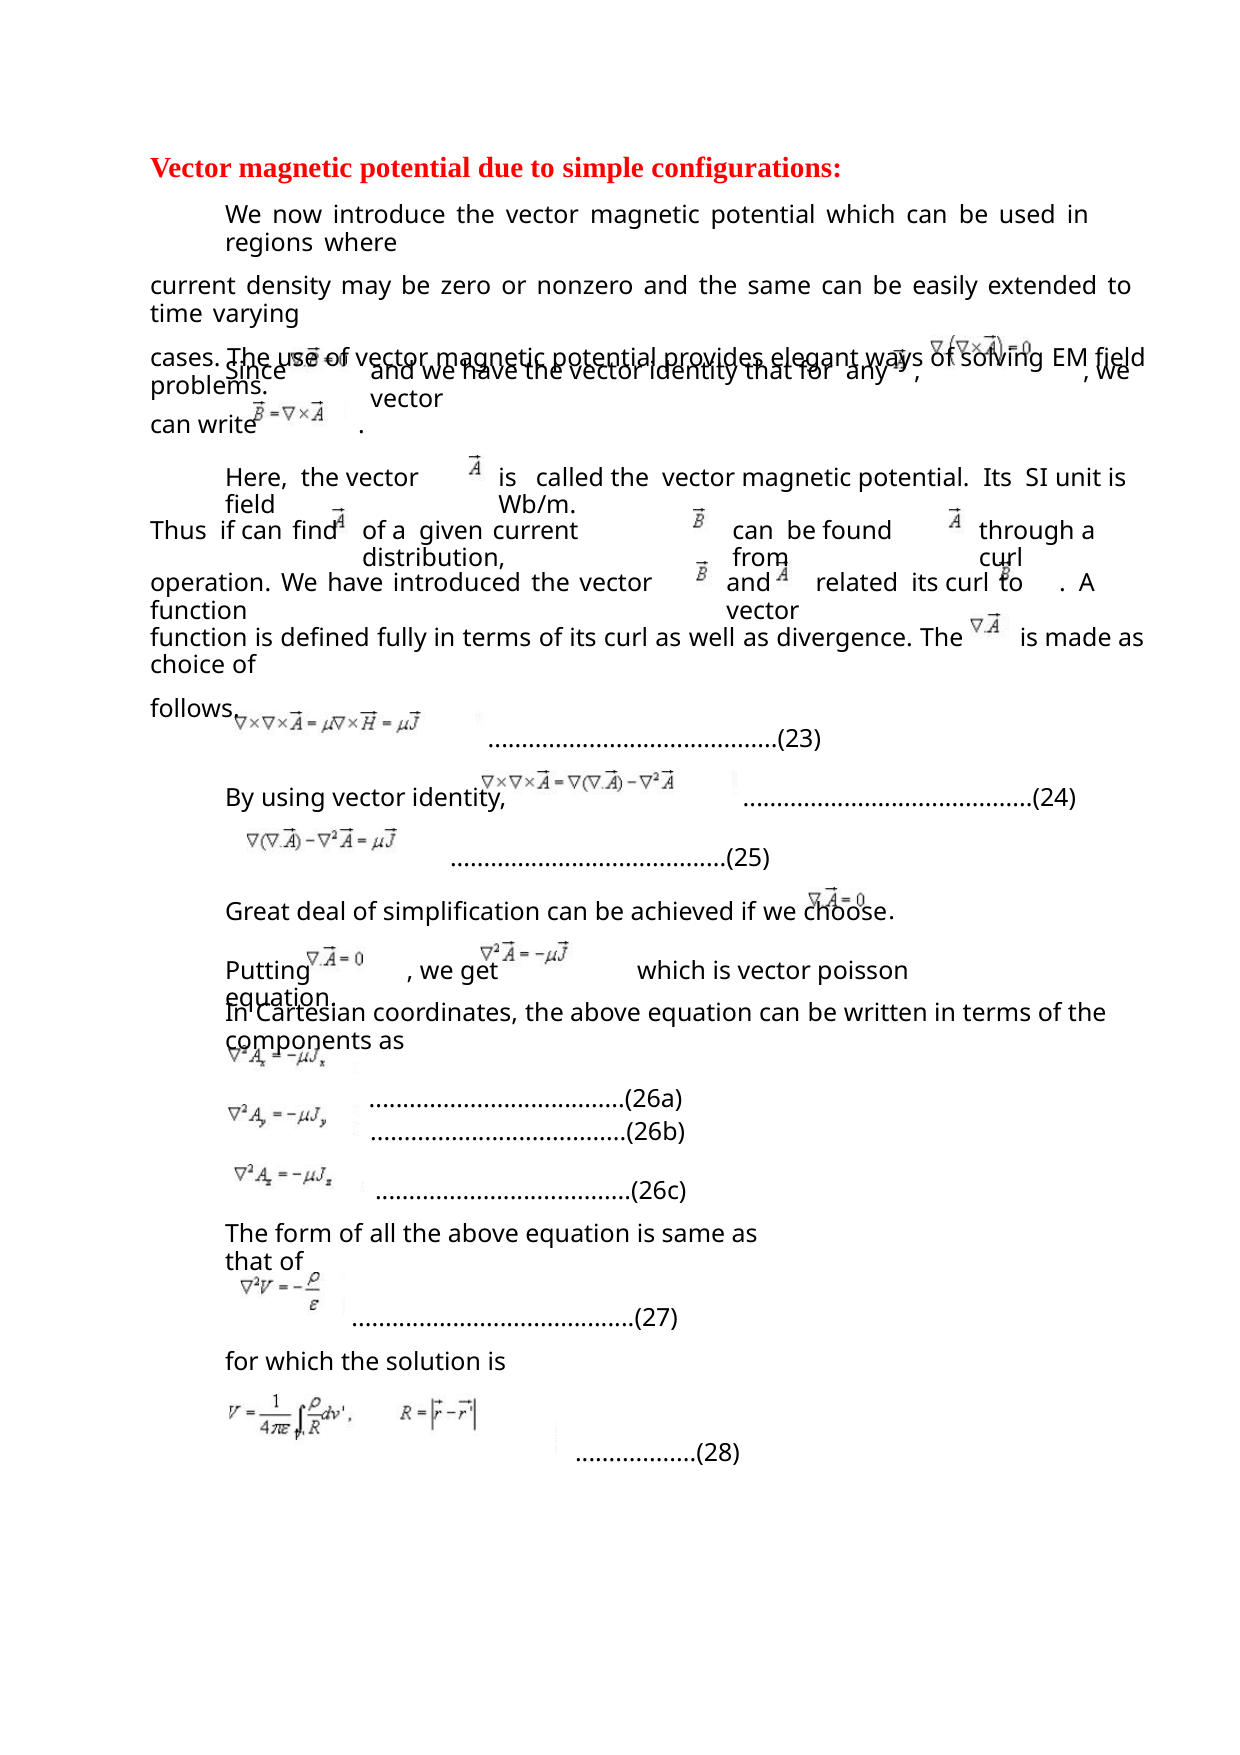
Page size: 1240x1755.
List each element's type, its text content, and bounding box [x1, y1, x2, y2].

text_box operation. We have introduced the vector function [150, 568, 697, 623]
text_box ...........................................(24) [742, 783, 1078, 812]
text_box We now introduce the vector magnetic potential which can be used in regions where current density may be zero or nonzero and the same can be easily extended to time varying cases. The use of vector magnetic potential provides elegant ways of solving EM field problems. [150, 200, 1150, 400]
text_box is made as [1019, 623, 1149, 651]
text_box . [888, 896, 920, 925]
text_box through a curl [978, 516, 1144, 568]
text_box [234, 723, 483, 741]
text_box [704, 519, 709, 534]
text_box By using vector identity, .........................................(25) Great deal of simplification can be achieved if we choose Putting , we get which is vector poisson equation. [225, 783, 968, 998]
text_box [240, 1276, 346, 1303]
text_box Thus if can find [150, 516, 343, 545]
text_box ......................................(26c) [375, 1176, 691, 1205]
text_box [697, 561, 712, 587]
text_box Vector magnetic potential due to simple configurations: [150, 150, 867, 184]
text_box [343, 519, 349, 534]
text_box function is defined fully in terms of its curl as well as divergence. The choice of follows. [150, 623, 984, 723]
text_box is called the vector magnetic potential. Its SI unit is Wb/m. [498, 463, 1149, 519]
text_box [984, 624, 1010, 639]
text_box In Cartesian coordinates, the above equation can be written in terms of the components as ......................................(26a) [225, 998, 1148, 1113]
text_box of a given current distribution, [362, 516, 704, 572]
text_box Since [225, 356, 306, 385]
text_box and related its curl to . A vector [726, 568, 1150, 624]
text_box [950, 519, 965, 534]
text_box . [358, 410, 390, 439]
text_box [253, 401, 347, 427]
text_box ......................................(26b) [370, 1118, 687, 1146]
text_box [229, 1394, 558, 1455]
text_box ..........................................(27) for which the solution is [225, 1303, 681, 1376]
text_box [481, 770, 738, 783]
text_box , we [1083, 356, 1150, 385]
text_box Here, the vector field [225, 463, 471, 519]
text_box can be found from [732, 516, 950, 568]
text_box The form of all the above equation is same as that of [225, 1220, 776, 1276]
text_box [234, 1164, 364, 1193]
text_box [228, 1113, 359, 1136]
text_box [468, 455, 485, 481]
text_box ..................(28) [575, 1438, 755, 1467]
text_box can write [150, 410, 267, 439]
text_box ...........................................(23) [487, 725, 823, 753]
text_box and we have the vector identity that for any vector [370, 356, 906, 413]
text_box , [914, 356, 946, 385]
